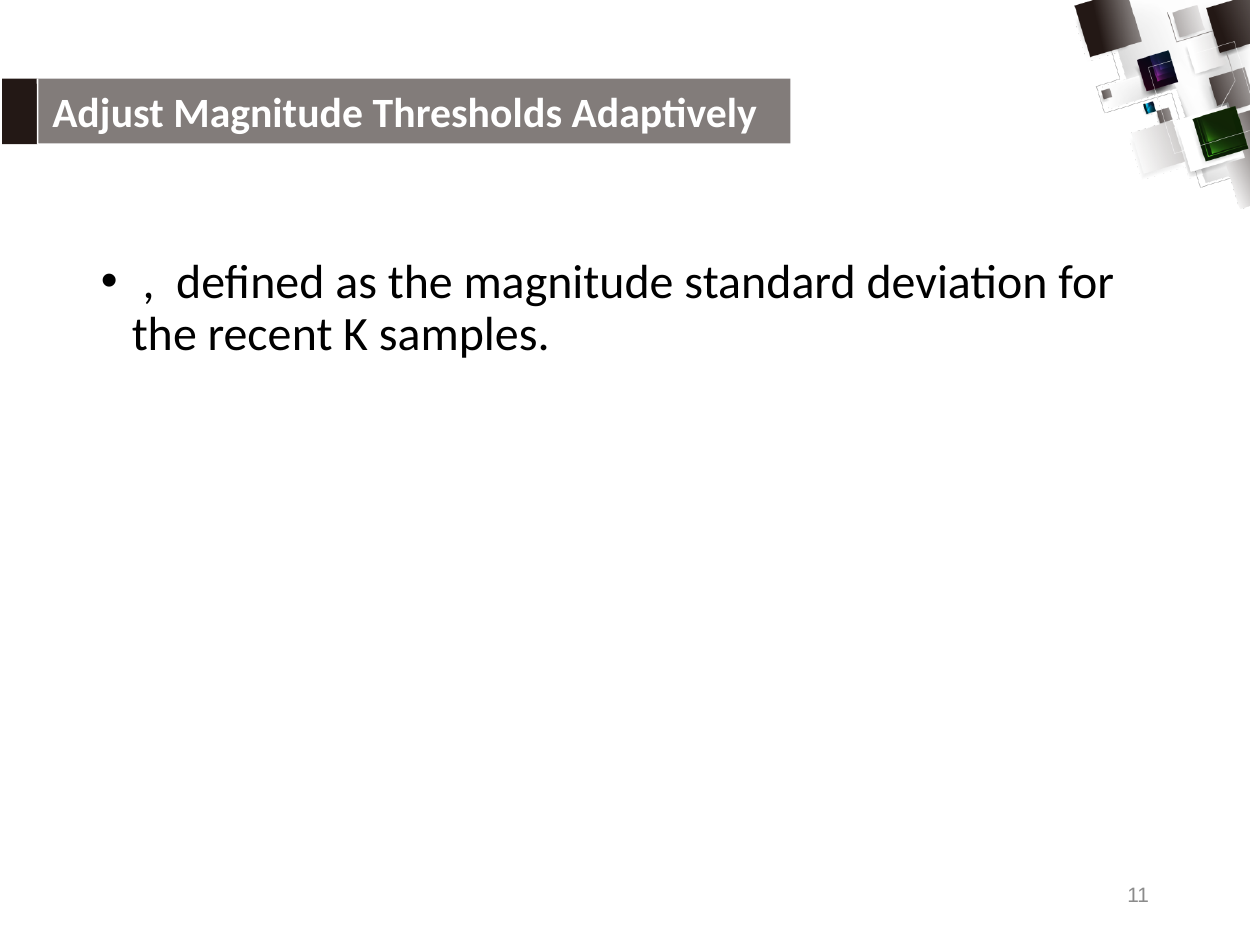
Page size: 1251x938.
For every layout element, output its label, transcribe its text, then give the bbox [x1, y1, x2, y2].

picture [1074, 0, 1250, 209]
text_box Adjust Magnitude Thresholds Adaptively [38, 78, 791, 144]
slide_number 11 [882, 868, 1165, 919]
text_box [2, 78, 37, 145]
